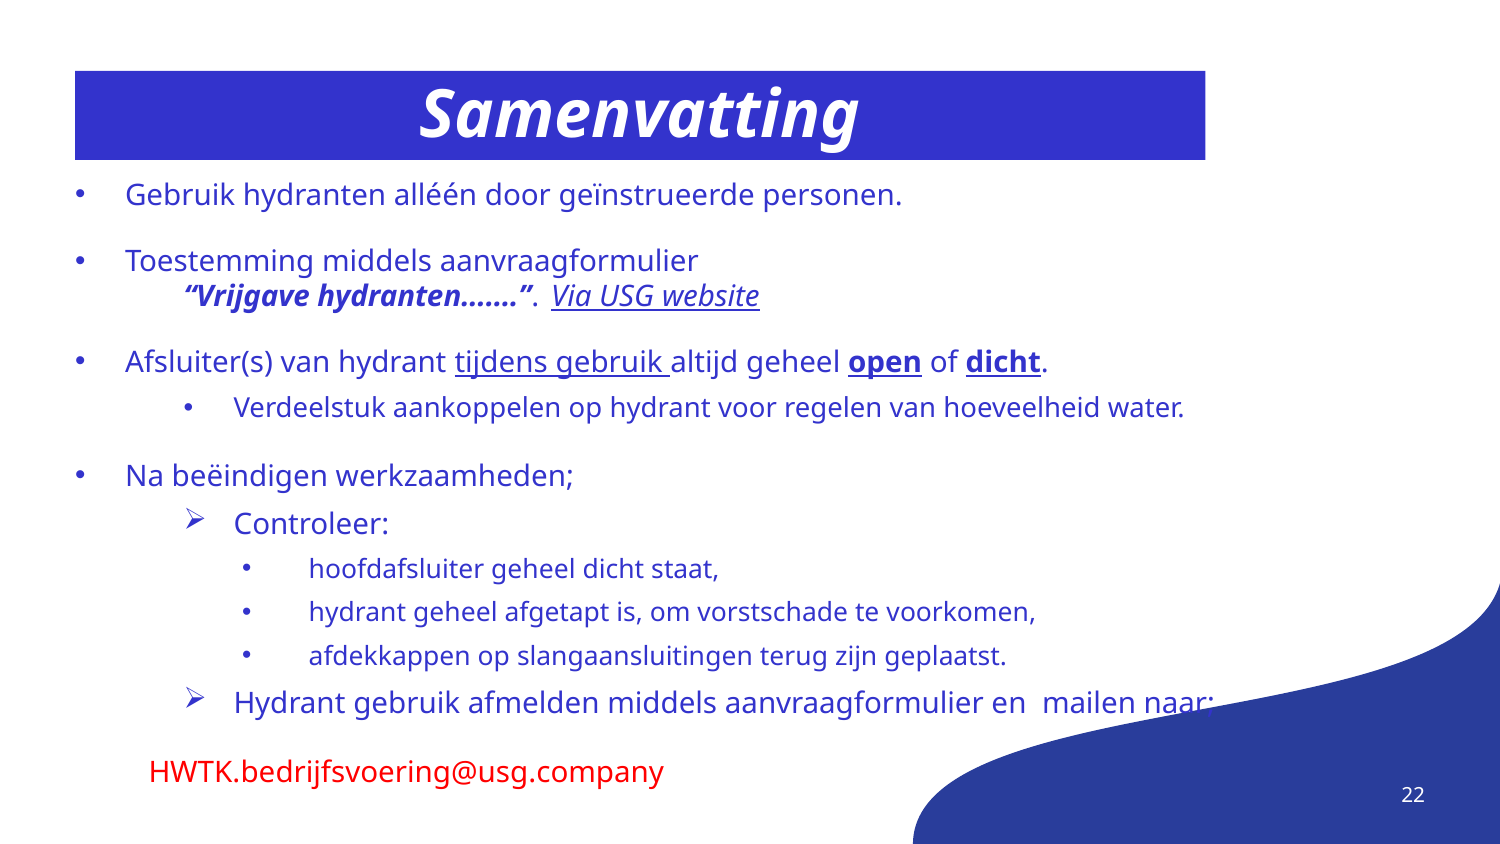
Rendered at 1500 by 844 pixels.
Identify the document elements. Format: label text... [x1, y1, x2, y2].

slide_number 22 [1074, 782, 1425, 827]
list Gebruik hydranten alléén door geïnstrueerde personen. Toestemming middels aanvraagformulier “Vrijgave hydranten…….”. Via USG website Afsluiter(s) van hydrant tijdens gebruik altijd geheel open of dicht. Verdeelstuk aankoppelen op hydrant voor regelen van hoeveelheid water. Na beëindigen werkzaamheden; Controleer: hoofdafsluiter geheel dicht staat, hydrant geheel afgetapt is, om vorstschade te voorkomen, afdekkappen op slangaansluitingen terug zijn geplaatst. Hydrant gebruik afmelden middels aanvraagformulier en mailen naar; HWTK.bedrijfsvoering@usg.company [75, 161, 1395, 797]
title Samenvatting [75, 70, 1206, 160]
